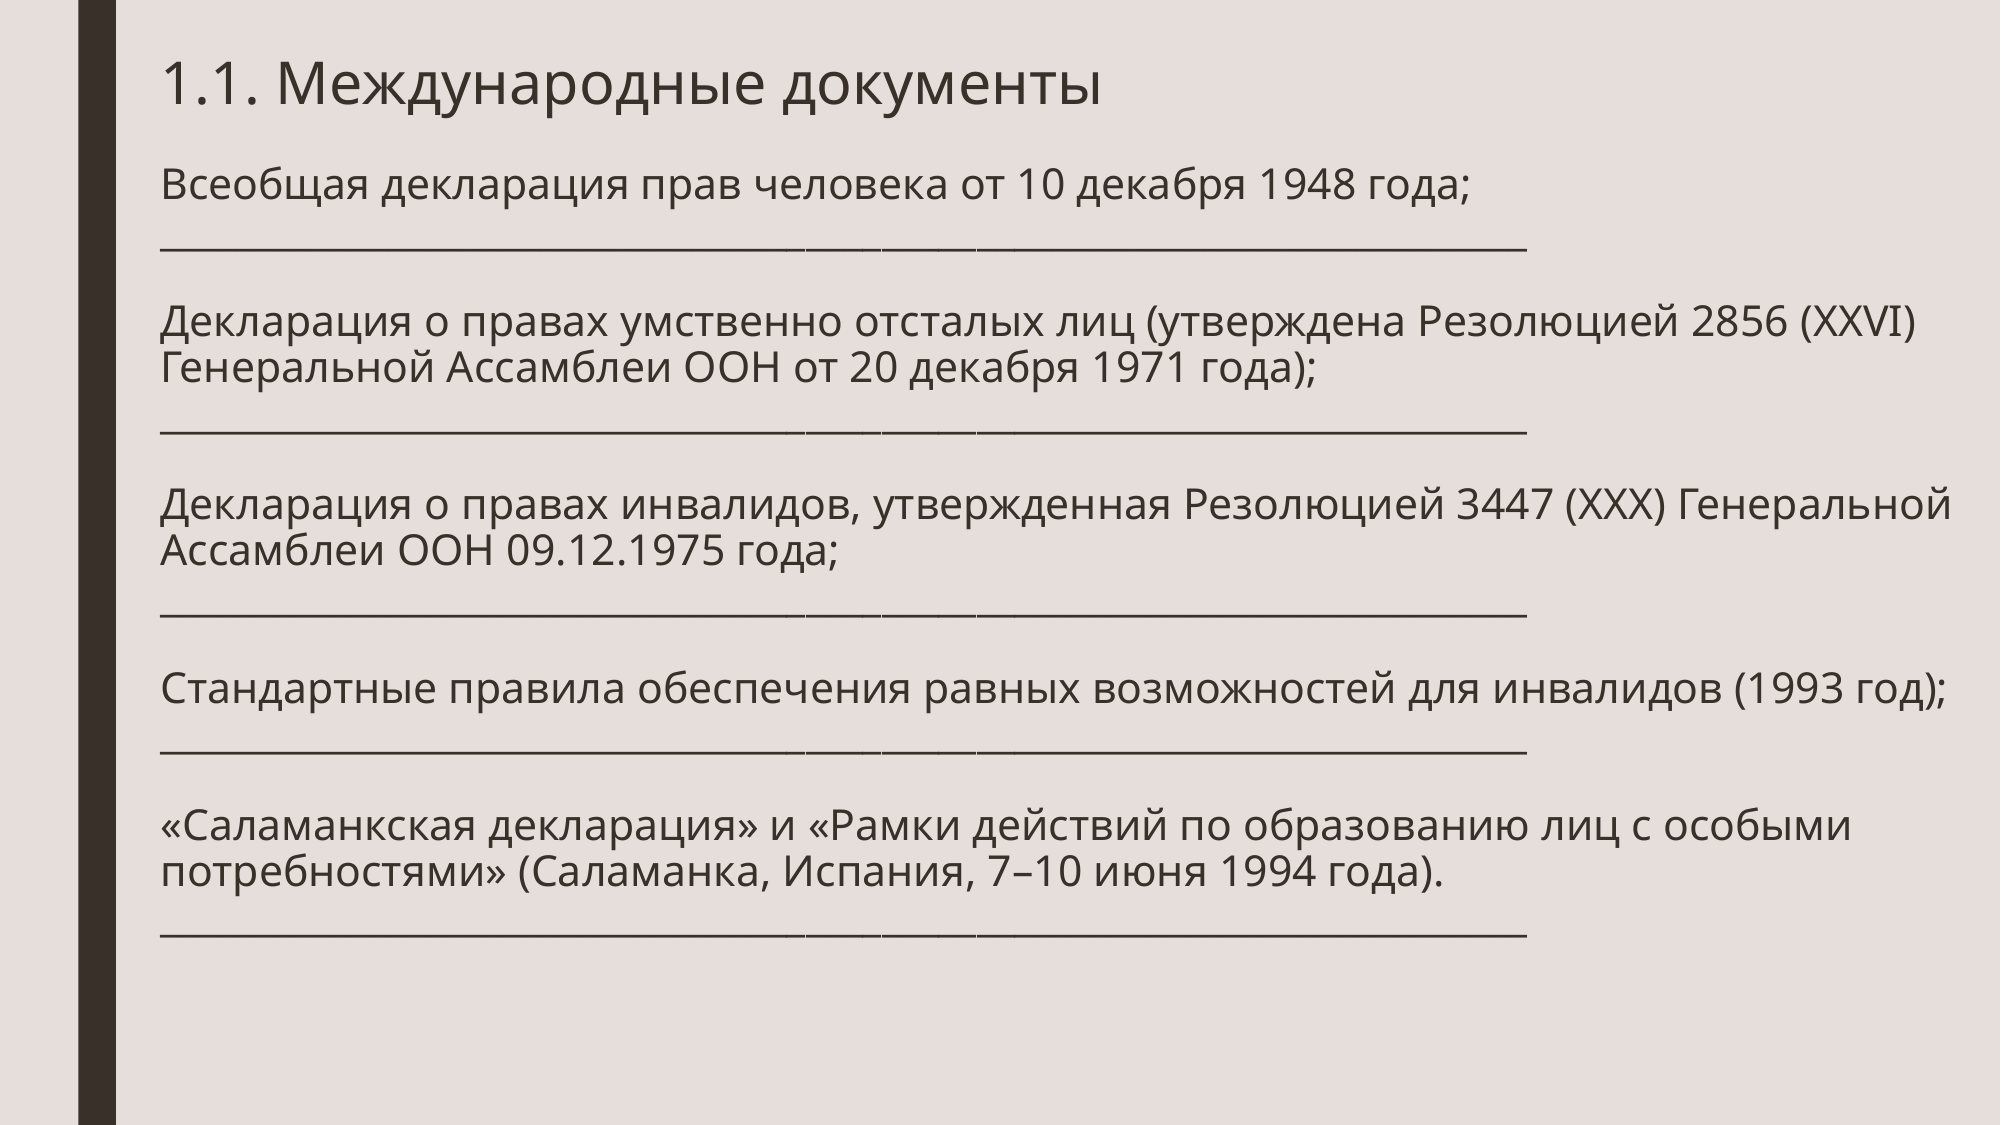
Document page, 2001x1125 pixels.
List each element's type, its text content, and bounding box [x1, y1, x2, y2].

title 1.1. Международные документы Всеобщая декларация прав человека от 10 декабря 1948 года; ________________________________________________________________________ Декларация о правах умственно отсталых лиц (утверждена Резолюцией 2856 (XXVI) Генеральной Ассамблеи ООН от 20 декабря 1971 года); ________________________________________________________________________ Декларация о правах инвалидов, утвержденная Резолюцией 3447 (XXX) Генеральной Ассамблеи ООН 09.12.1975 года; ________________________________________________________________________ Стандартные правила обеспечения равных возможностей для инвалидов (1993 год); ________________________________________________________________________ «Саламанкская декларация» и «Рамки действий по образованию лиц с особыми потребностями» (Саламанка, Испания, 7–10 июня 1994 года). ________________________________________________________________________ [145, 46, 1978, 1098]
